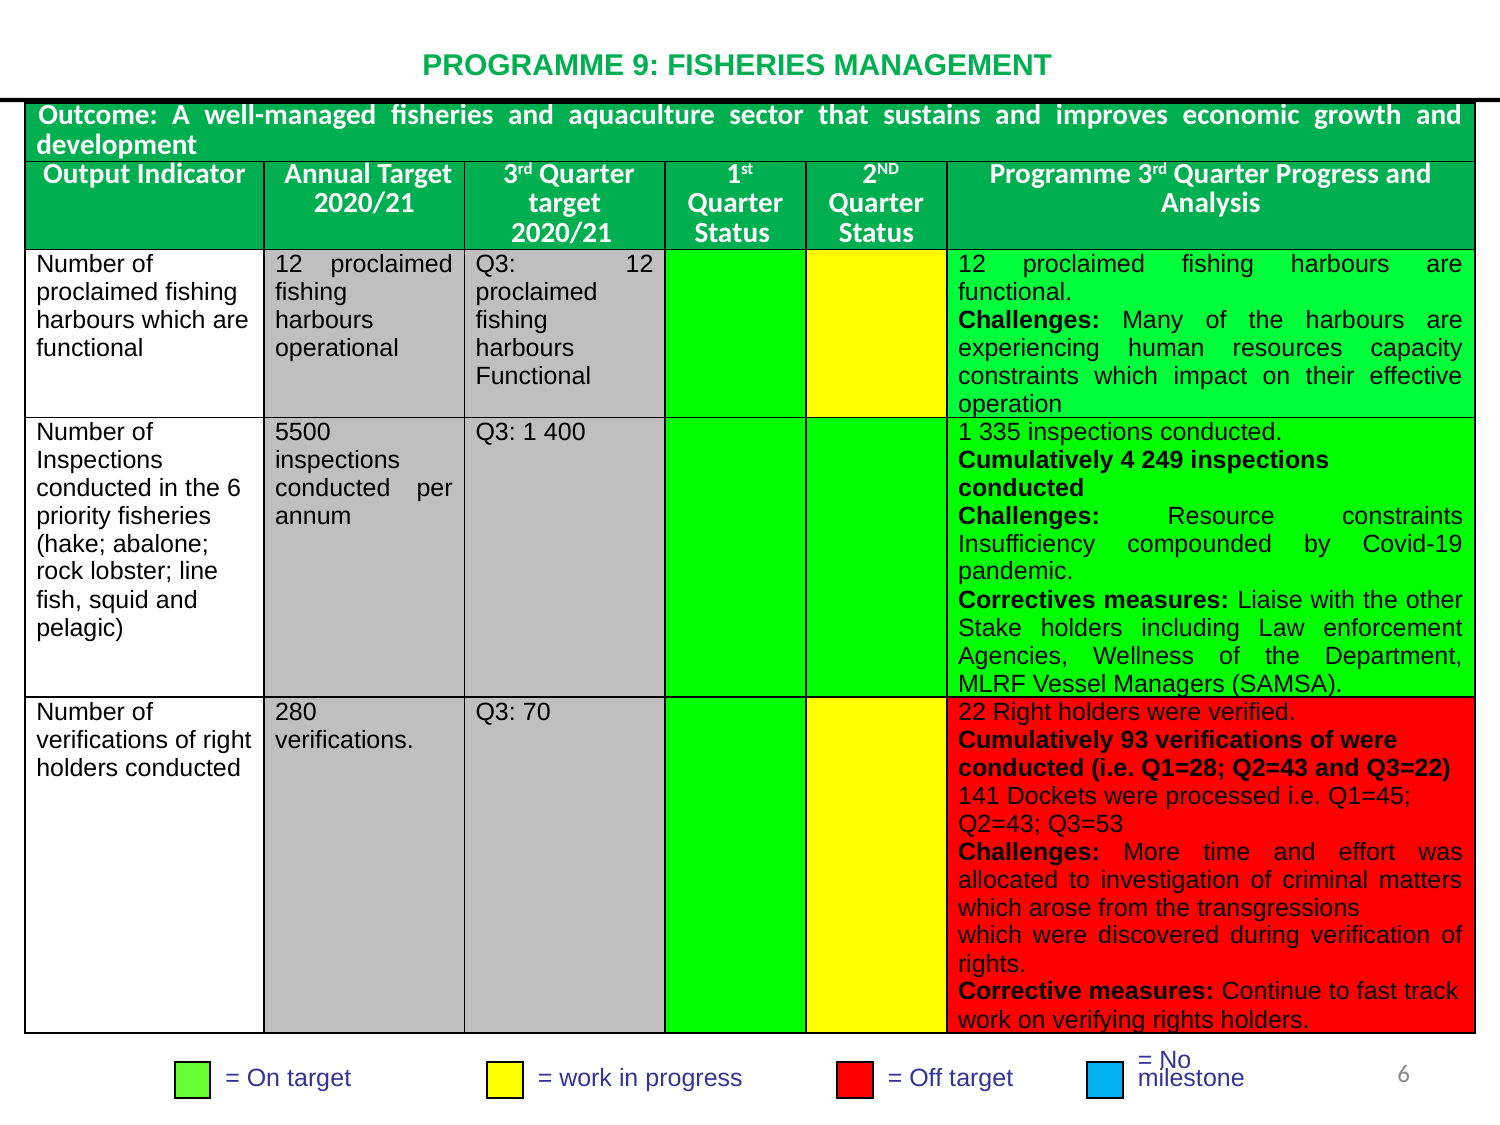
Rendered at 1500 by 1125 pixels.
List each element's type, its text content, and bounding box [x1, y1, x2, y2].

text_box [174, 1062, 1124, 1099]
table_cell Number of Inspections conducted in the 6 priority fisheries (hake; abalone; rock lobster; line fish, squid and pelagic) [26, 418, 263, 696]
table_cell 1st Quarter Status [666, 162, 805, 249]
table_cell [807, 250, 946, 417]
table_cell [666, 250, 805, 417]
table_cell [666, 698, 805, 1032]
table_cell Number of proclaimed fishing harbours which are functional [26, 250, 263, 417]
table_cell Q3: 1 400 [465, 418, 664, 696]
slide_number 6 [1074, 1042, 1425, 1103]
table_cell Q3: 70 [465, 698, 664, 1032]
table_cell 2ND Quarter Status [807, 162, 946, 249]
table_cell 12 proclaimed fishing harbours operational [265, 250, 464, 417]
table_cell 280 verifications. [265, 698, 464, 1032]
table_cell [807, 418, 946, 696]
table_cell [666, 418, 805, 696]
table_cell Number of verifications of right holders conducted [26, 698, 263, 1032]
table_cell 22 Right holders were verified. Cumulatively 93 verifications of were conducted (i.e. Q1=28; Q2=43 and Q3=22) 141 Dockets were processed i.e. Q1=45; Q2=43; Q3=53 Challenges: More time and effort was allocated to investigation of criminal matters which arose from the transgressions which were discovered during verification of rights. Corrective measures: Continue to fast track work on verifying rights holders. [948, 698, 1474, 1032]
table_cell Output Indicator [26, 162, 263, 249]
table_cell Programme 3rd Quarter Progress and Analysis [948, 162, 1474, 249]
table_cell 5500 inspections conducted per annum [265, 418, 464, 696]
table_header Outcome: A well-managed fisheries and aquaculture sector that sustains and improves economic growth and development [26, 104, 1474, 161]
table_cell [807, 698, 946, 1032]
table_cell 1 335 inspections conducted. Cumulatively 4 249 inspections conducted Challenges: Resource constraints Insufficiency compounded by Covid-19 pandemic. Correctives measures: Liaise with the other Stake holders including Law enforcement Agencies, Wellness of the Department, MLRF Vessel Managers (SAMSA). [948, 418, 1474, 696]
table_cell Annual Target 2020/21 [265, 162, 464, 249]
table_cell 12 proclaimed fishing harbours are functional. Challenges: Many of the harbours are experiencing human resources capacity constraints which impact on their effective operation [948, 250, 1474, 417]
title PROGRAMME 9: FISHERIES MANAGEMENT [0, 37, 1475, 125]
table_cell Q3: 12 proclaimed fishing harbours Functional [465, 250, 664, 417]
table_cell 3rd Quarter target 2020/21 [465, 162, 664, 249]
